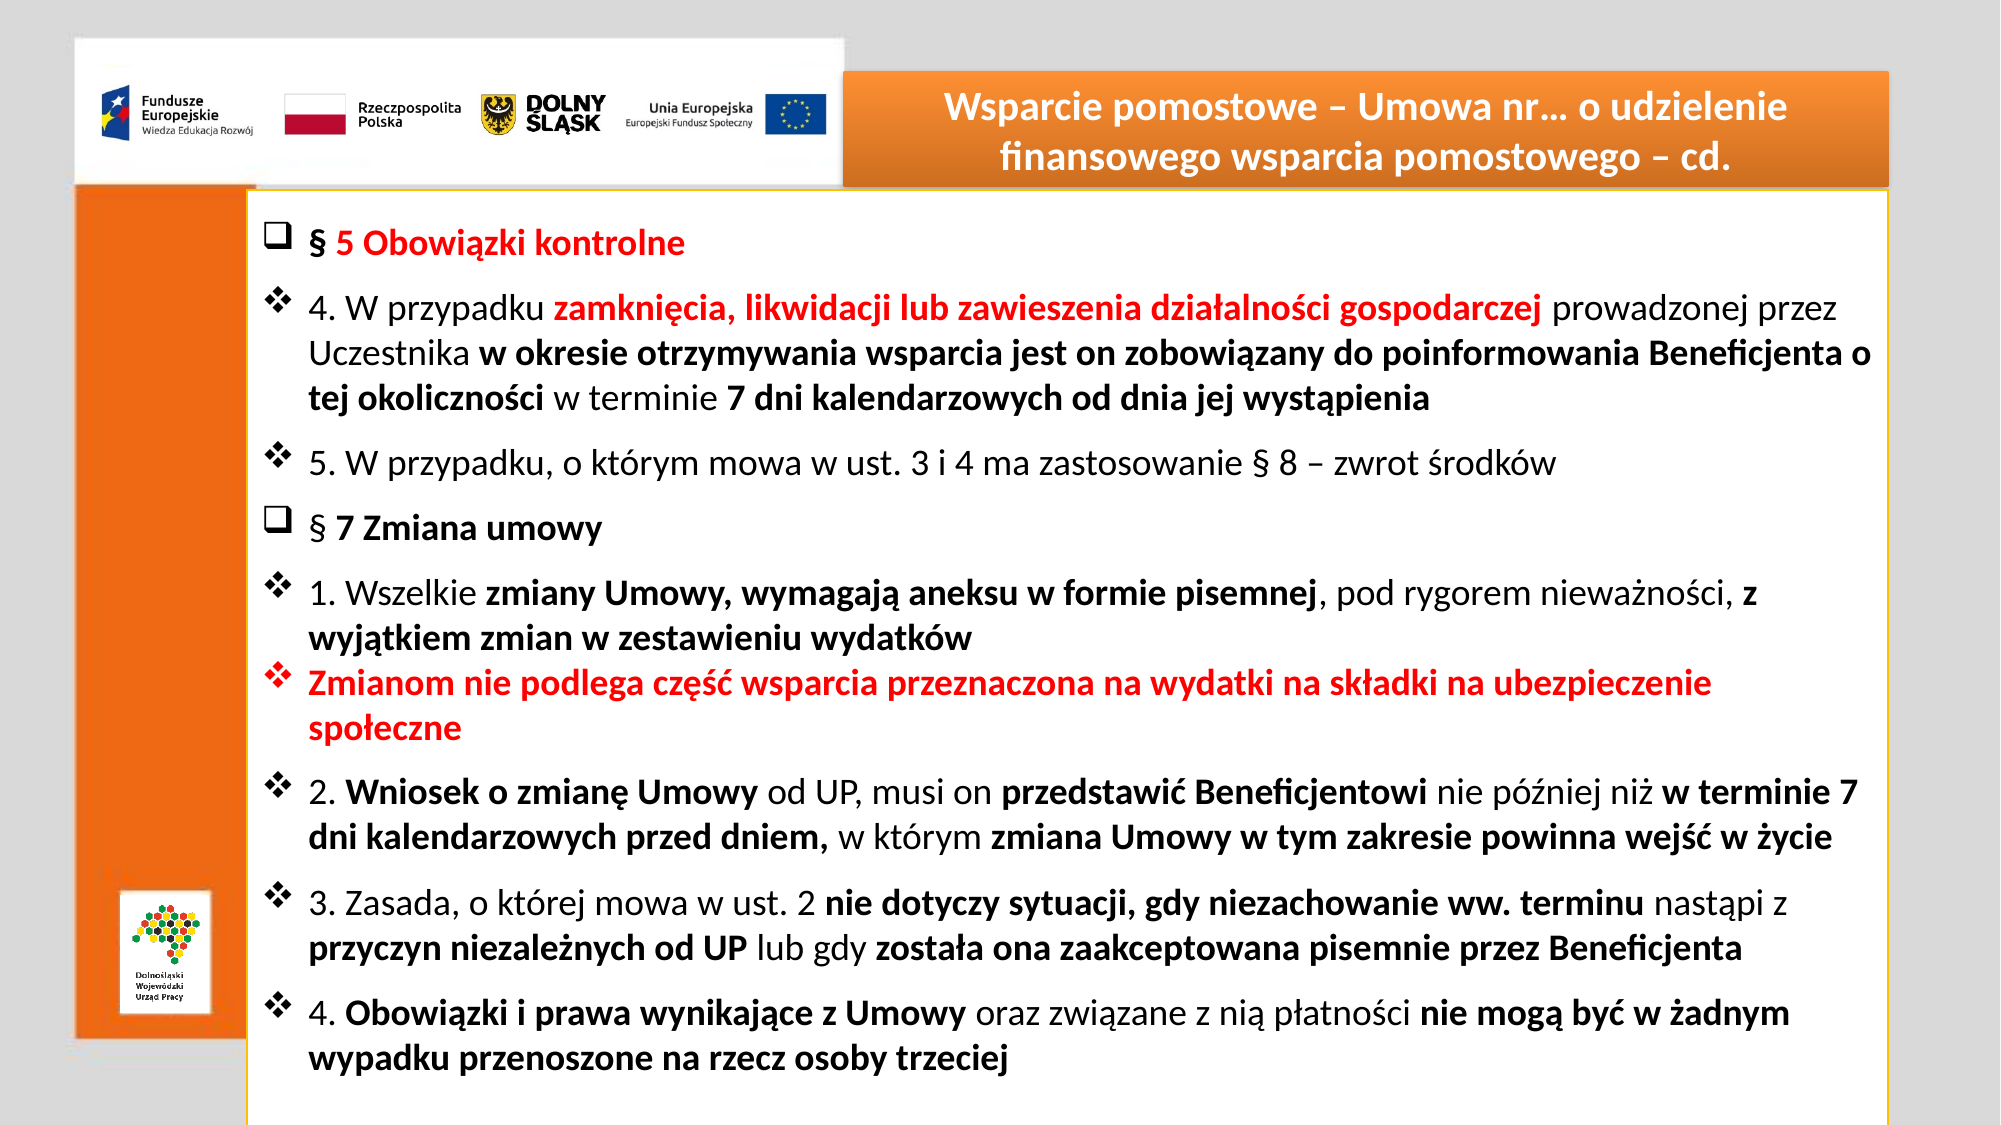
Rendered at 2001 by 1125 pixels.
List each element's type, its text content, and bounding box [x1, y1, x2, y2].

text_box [88, 68, 842, 158]
text_box Wsparcie pomostowe – Umowa nr… o udzielenie finansowego wsparcia pomostowego – cd. [843, 71, 1889, 187]
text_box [121, 894, 210, 1013]
text_box § 5 Obowiązki kontrolne 4. W przypadku zamknięcia, likwidacji lub zawieszenia działalności gospodarczej prowadzonej przez Uczestnika w okresie otrzymywania wsparcia jest on zobowiązany do poinformowania Beneficjenta o tej okoliczności w terminie 7 dni kalendarzowych od dnia jej wystąpienia 5. W przypadku, o którym mowa w ust. 3 i 4 ma zastosowanie § 8 – zwrot środków § 7 Zmiana umowy 1. Wszelkie zmiany Umowy, wymagają aneksu w formie pisemnej, pod rygorem nieważności, z wyjątkiem zmian w zestawieniu wydatków Zmianom nie podlega część wsparcia przeznaczona na wydatki na składki na ubezpieczenie społeczne 2. Wniosek o zmianę Umowy od UP, musi on przedstawić Beneficjentowi nie później niż w terminie 7 dni kalendarzowych przed dniem, w którym zmiana Umowy w tym zakresie powinna wejść w życie 3. Zasada, o której mowa w ust. 2 nie dotyczy sytuacji, gdy niezachowanie ww. terminu nastąpi z przyczyn niezależnych od UP lub gdy została ona zaakceptowana pisemnie przez Beneficjenta 4. Obowiązki i prawa wynikające z Umowy oraz związane z nią płatności nie mogą być w żadnym wypadku przenoszone na rzecz osoby trzeciej [246, 189, 1889, 1125]
picture [0, 0, 2001, 1125]
